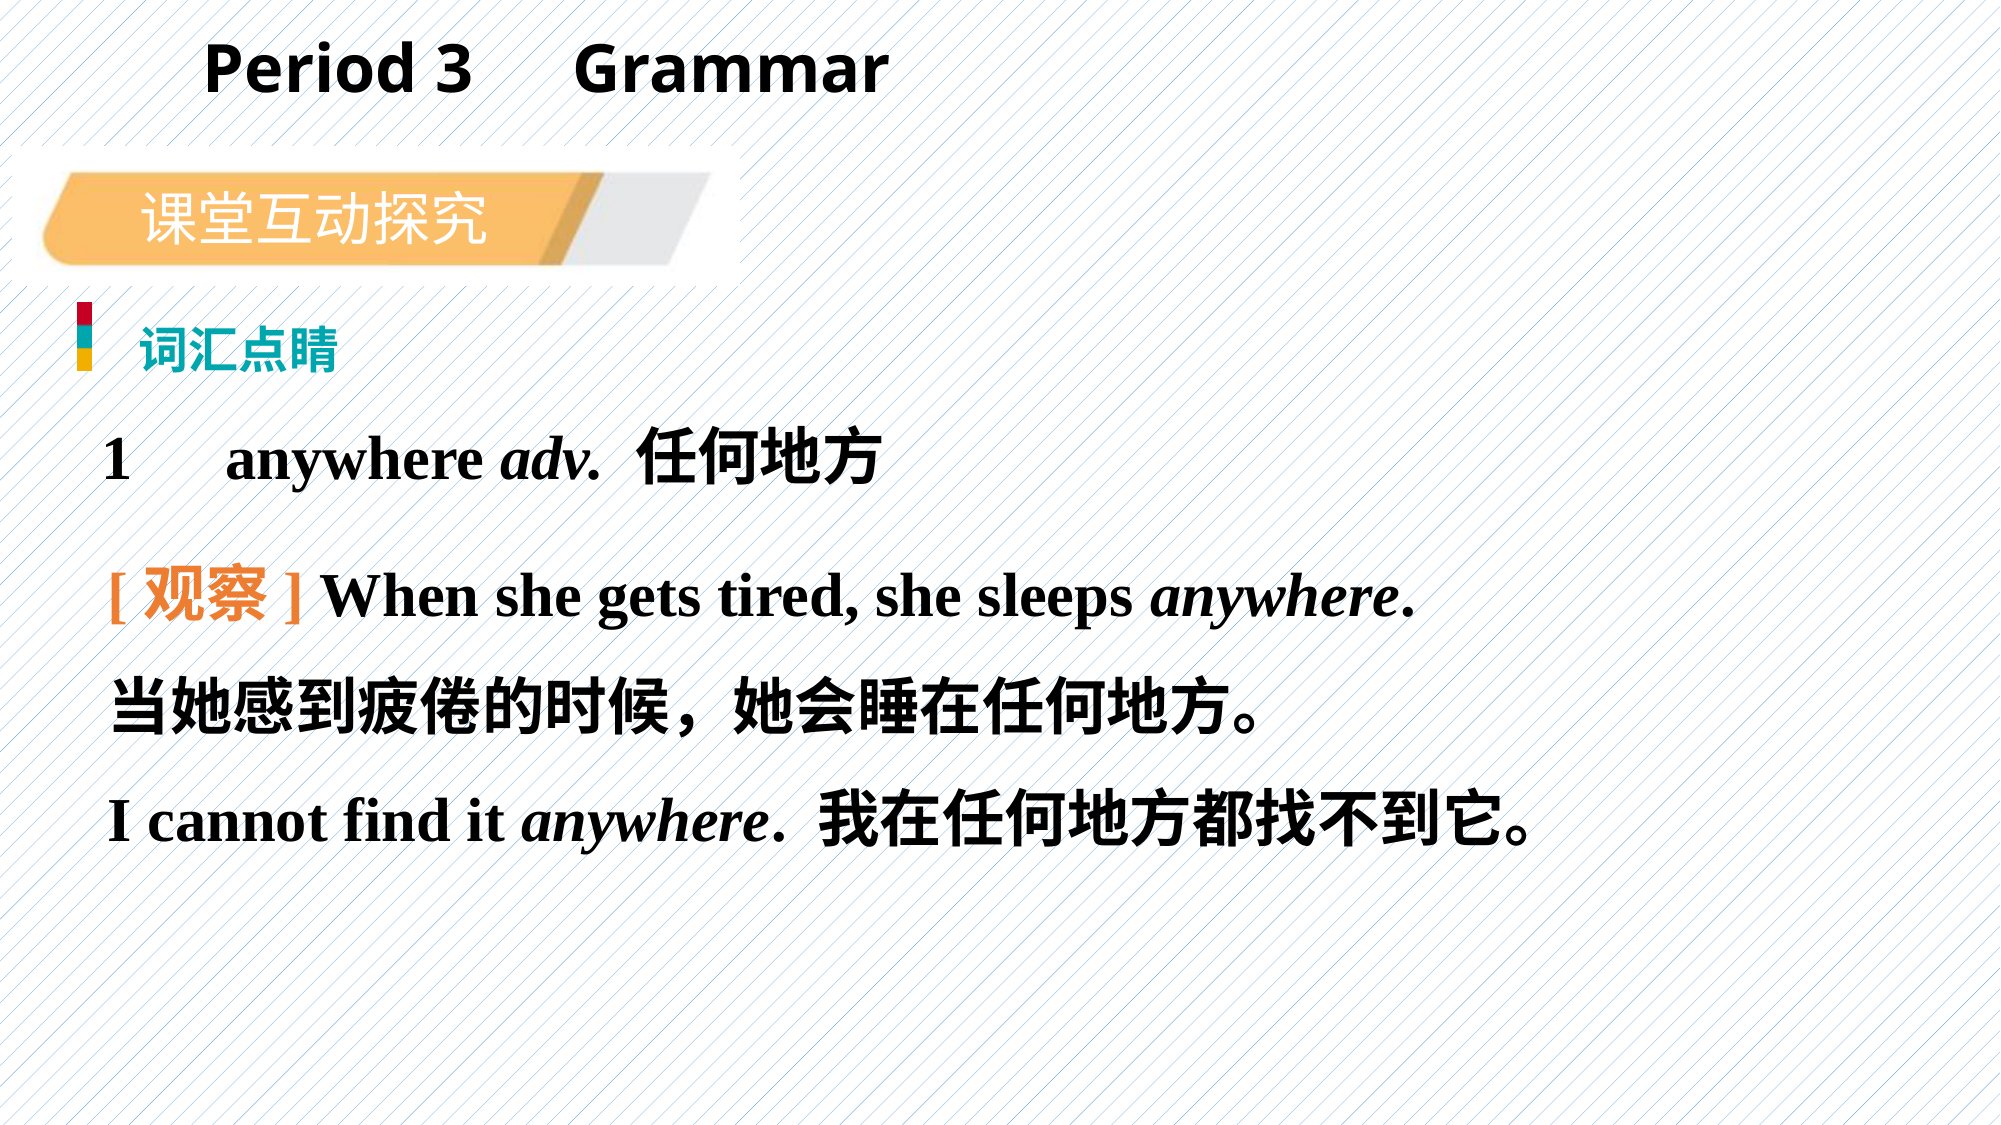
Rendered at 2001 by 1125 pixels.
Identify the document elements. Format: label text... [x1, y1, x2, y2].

picture [12, 146, 740, 286]
text_box Period 3 Grammar [187, 18, 906, 114]
picture [77, 302, 92, 371]
text_box 词汇点睛 [124, 286, 366, 372]
text_box [观察] When she gets tired, she sleeps anywhere. 当她感到疲倦的时候，她会睡在任何地方。 I cannot find it anywhere. 我在任何地方都找不到它。 [93, 509, 1768, 862]
text_box 1 anywhere adv. 任何地方 [87, 372, 1517, 500]
